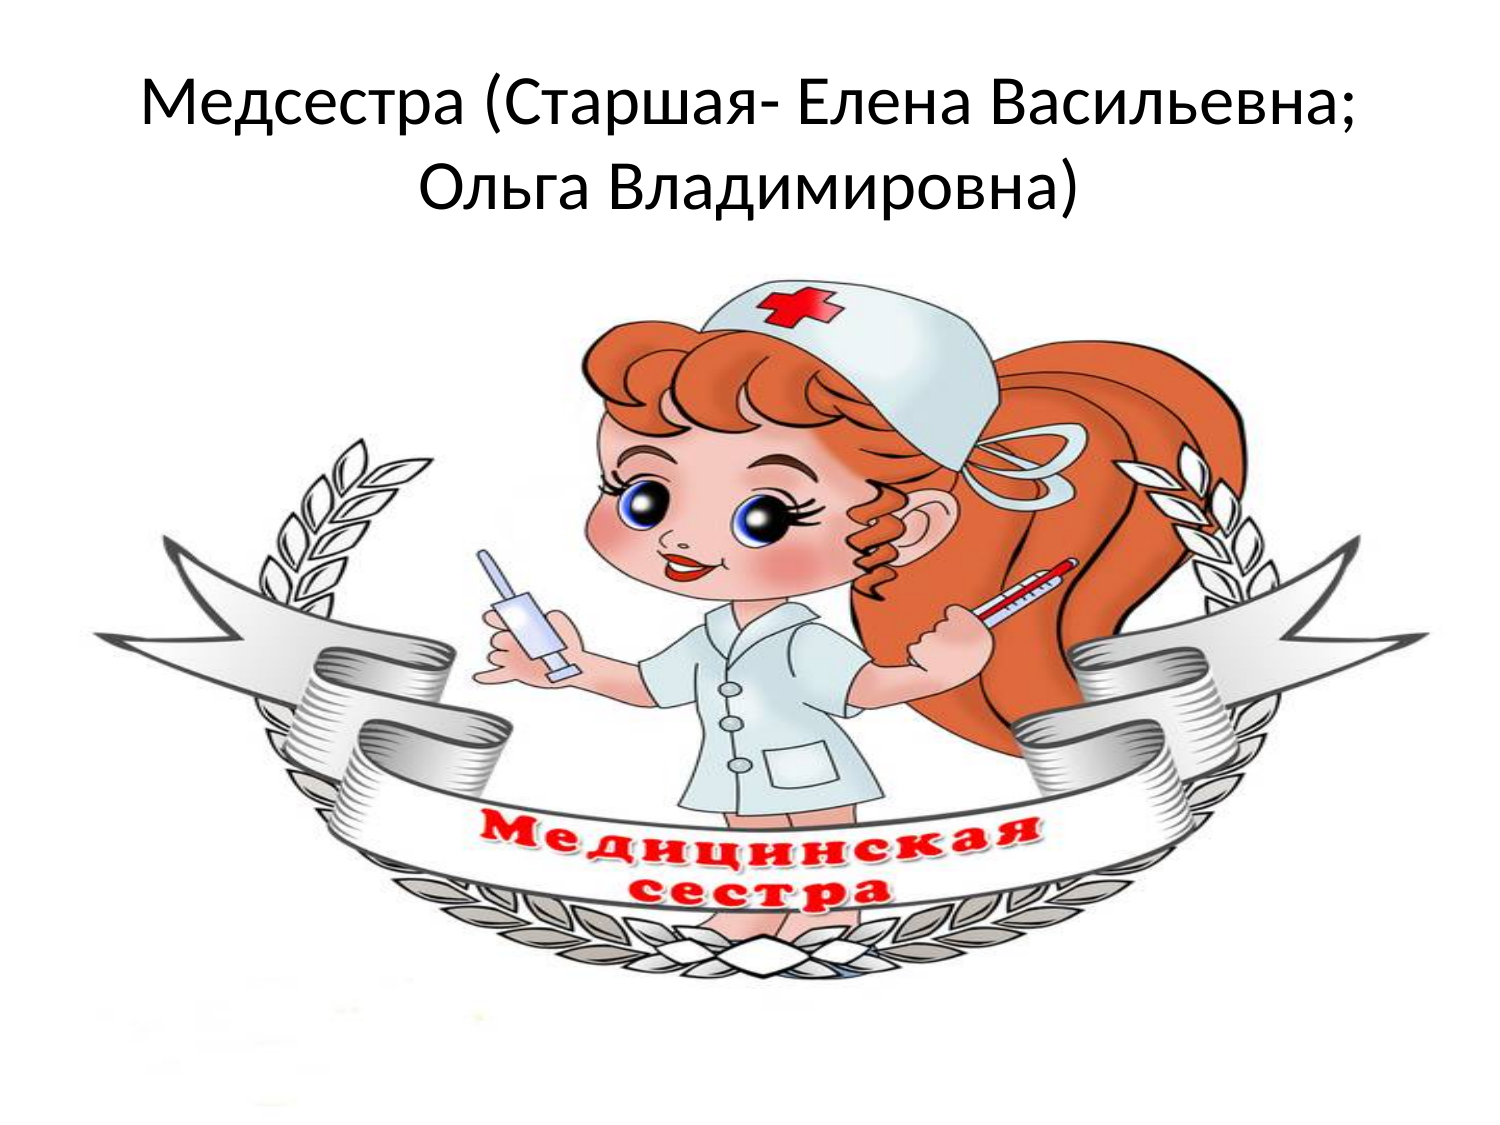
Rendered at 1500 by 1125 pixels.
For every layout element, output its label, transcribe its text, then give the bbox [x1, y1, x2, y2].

picture [64, 231, 1459, 1125]
title Медсестра (Старшая- Елена Васильевна; Ольга Владимировна) [75, 45, 1425, 230]
